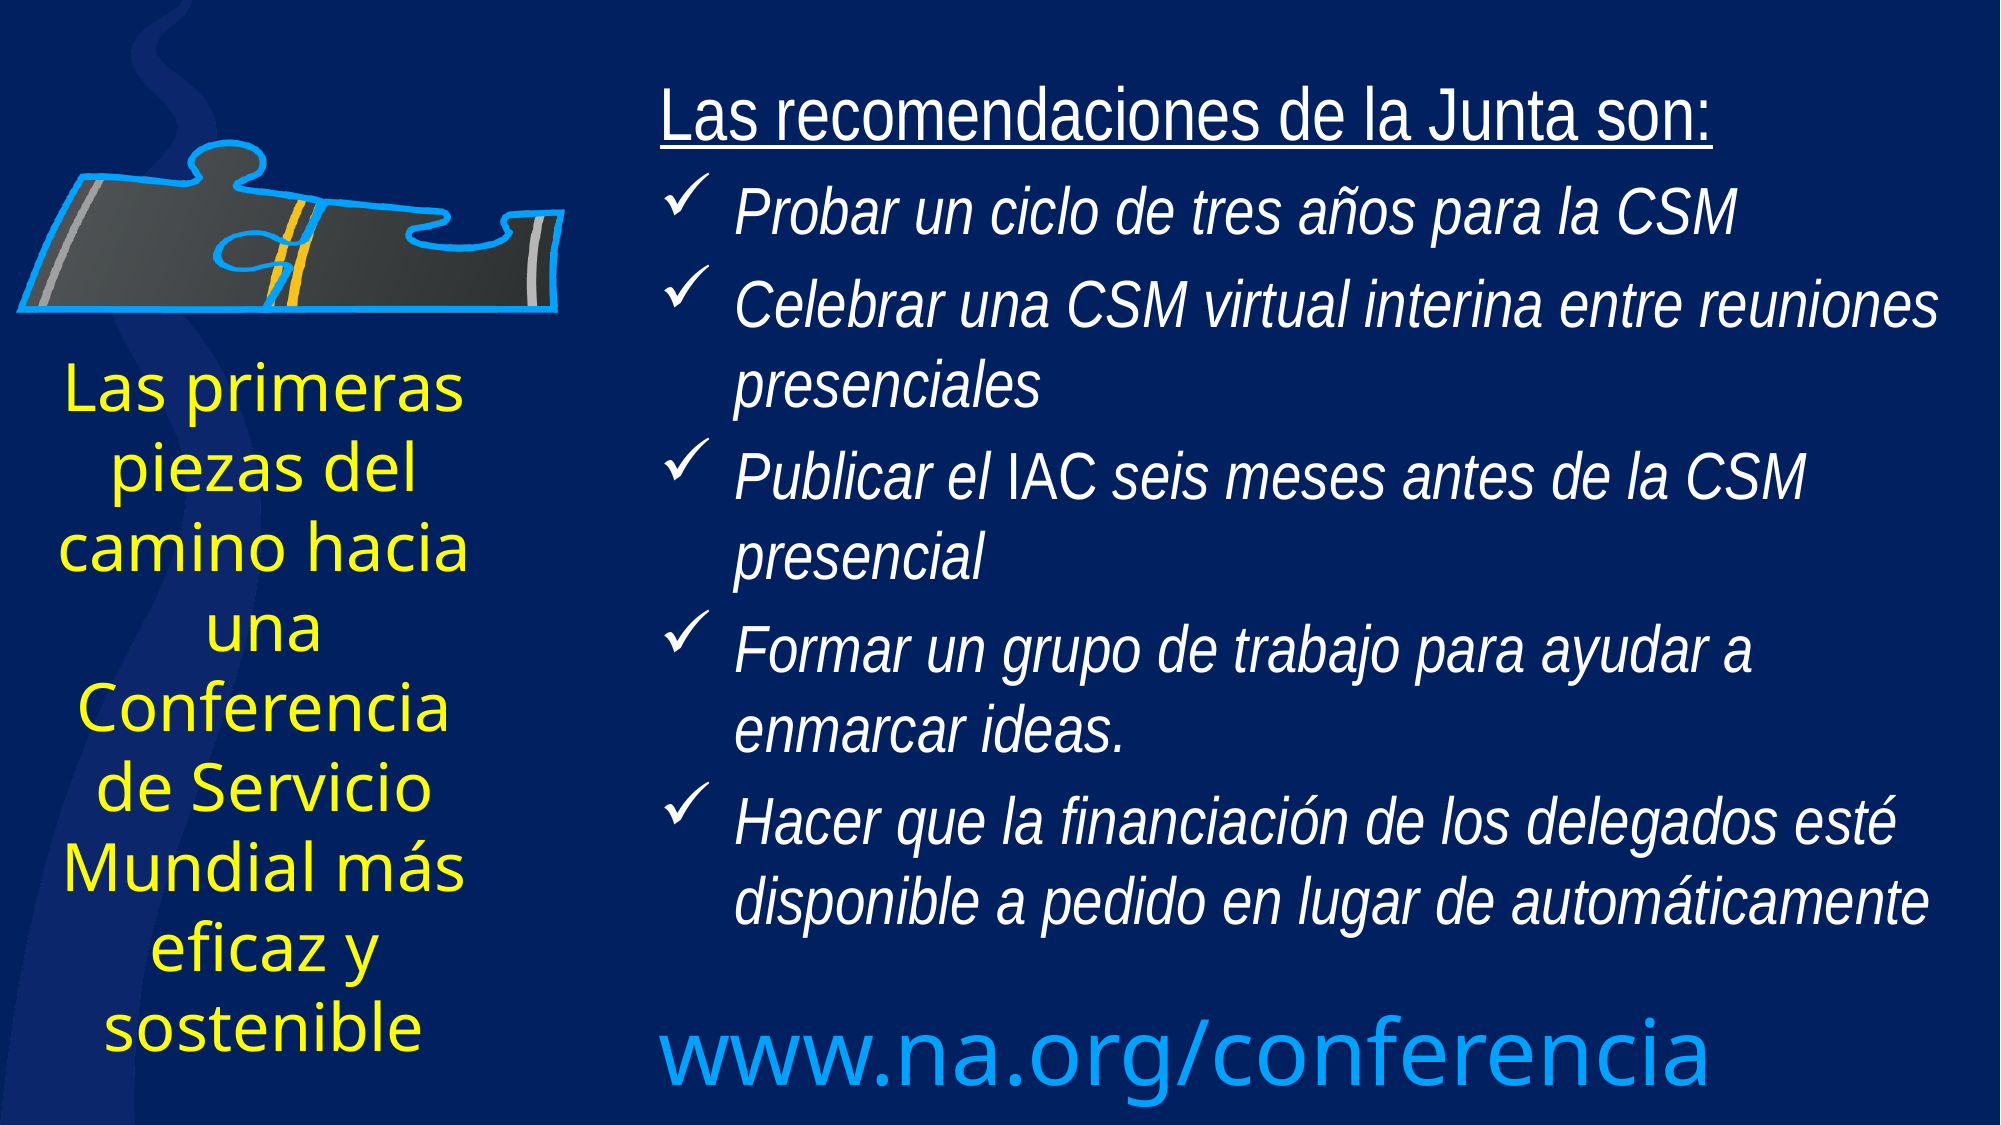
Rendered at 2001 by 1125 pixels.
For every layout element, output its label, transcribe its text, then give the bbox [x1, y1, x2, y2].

text_box Las primeras piezas del camino hacia una Conferencia de Servicio Mundial más eficaz y sostenible [45, 344, 484, 1065]
text_box www.na.org/conferencia [652, 988, 1721, 1110]
picture [15, 139, 565, 314]
text_box Las recomendaciones de la Junta son: Probar un ciclo de tres años para la CSM Celebrar una CSM virtual interina entre reuniones presenciales Publicar el IAC seis meses antes de la CSM presencial Formar un grupo de trabajo para ayudar a enmarcar ideas. Hacer que la financiación de los delegados esté disponible a pedido en lugar de automáticamente [652, 58, 1955, 946]
